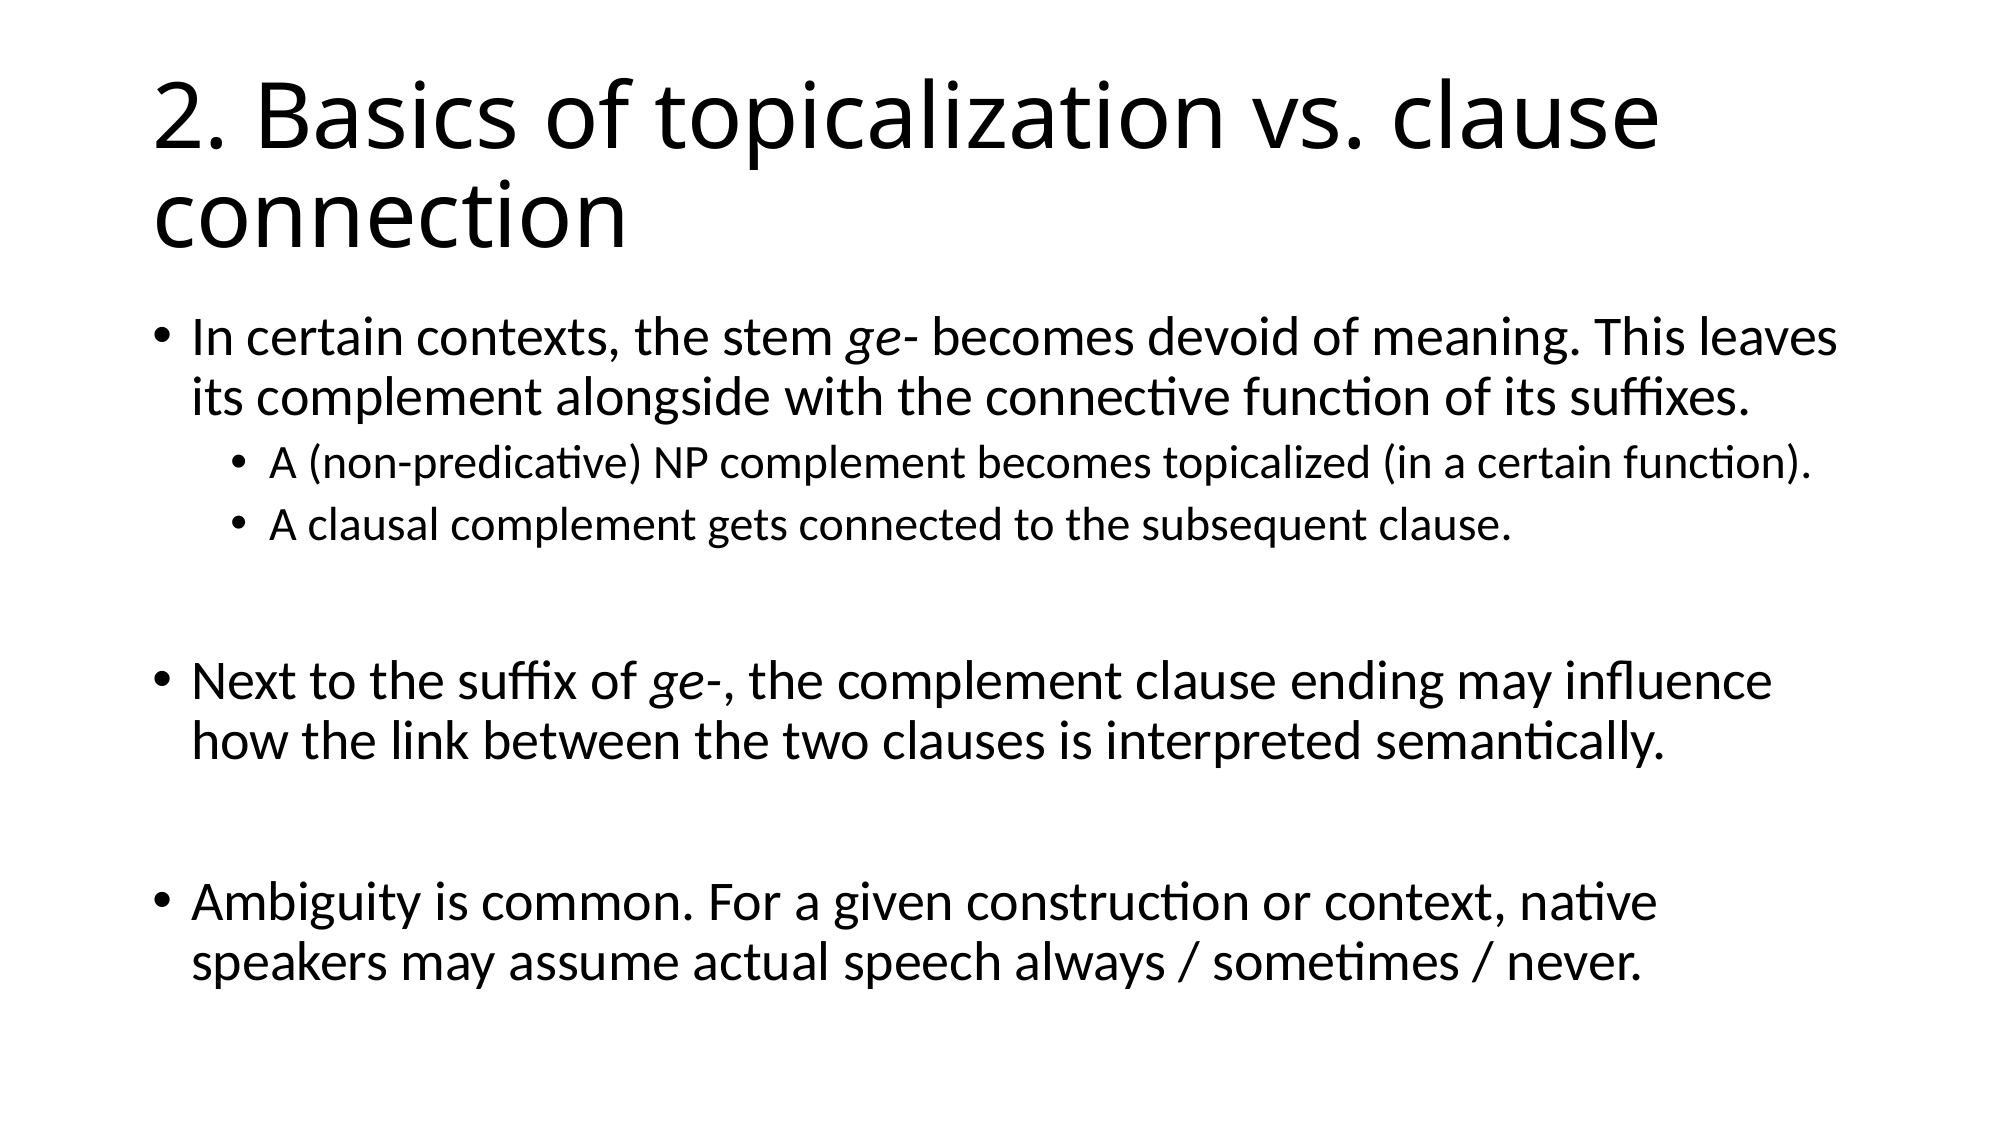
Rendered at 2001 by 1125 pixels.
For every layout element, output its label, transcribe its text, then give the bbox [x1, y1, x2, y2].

list In certain contexts, the stem ge- becomes devoid of meaning. This leaves its complement alongside with the connective function of its suffixes. A (non-predicative) NP complement becomes topicalized (in a certain function). A clausal complement gets connected to the subsequent clause. Next to the suffix of ge-, the complement clause ending may influence how the link between the two clauses is interpreted semantically. Ambiguity is common. For a given construction or context, native speakers may assume actual speech always / sometimes / never. [137, 299, 1863, 1014]
title 2. Basics of topicalization vs. clause connection [137, 59, 1863, 278]
